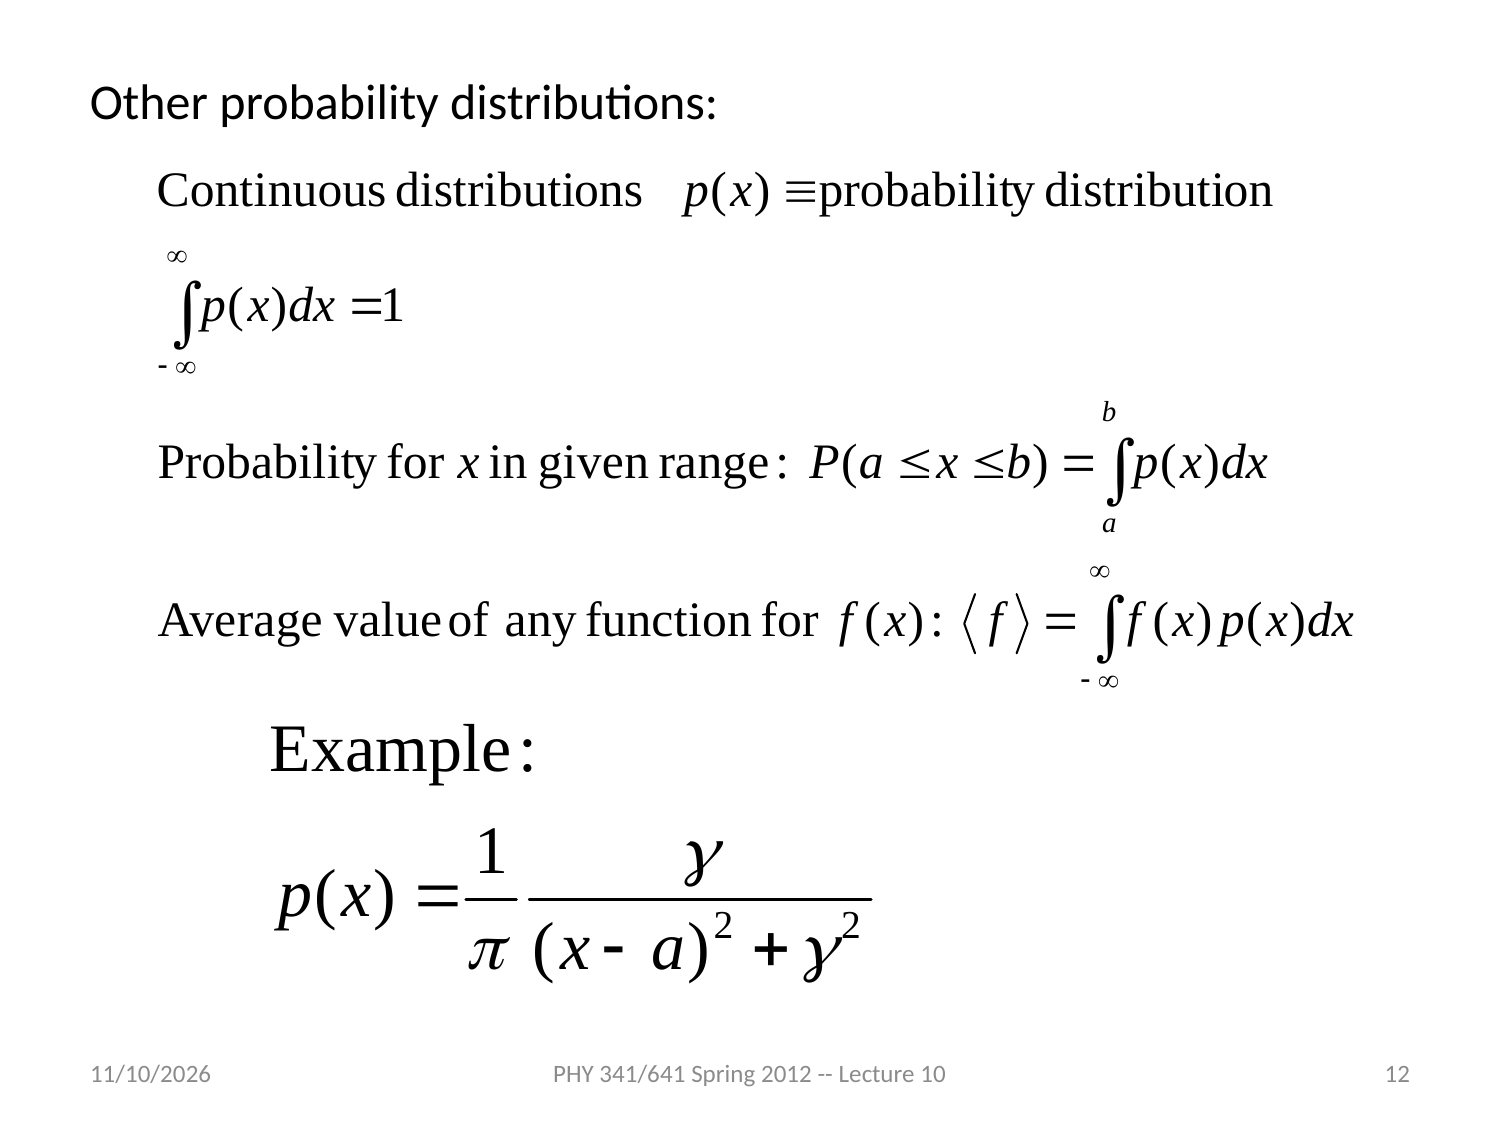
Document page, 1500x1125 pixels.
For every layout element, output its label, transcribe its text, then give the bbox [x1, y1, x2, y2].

slide_number 12 [1074, 1042, 1425, 1103]
text_box Other probability distributions: [75, 62, 1450, 138]
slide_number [75, 1042, 425, 1103]
footer PHY 341/641 Spring 2012 -- Lecture 10 [512, 1042, 988, 1103]
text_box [259, 712, 888, 996]
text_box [149, 162, 1363, 699]
